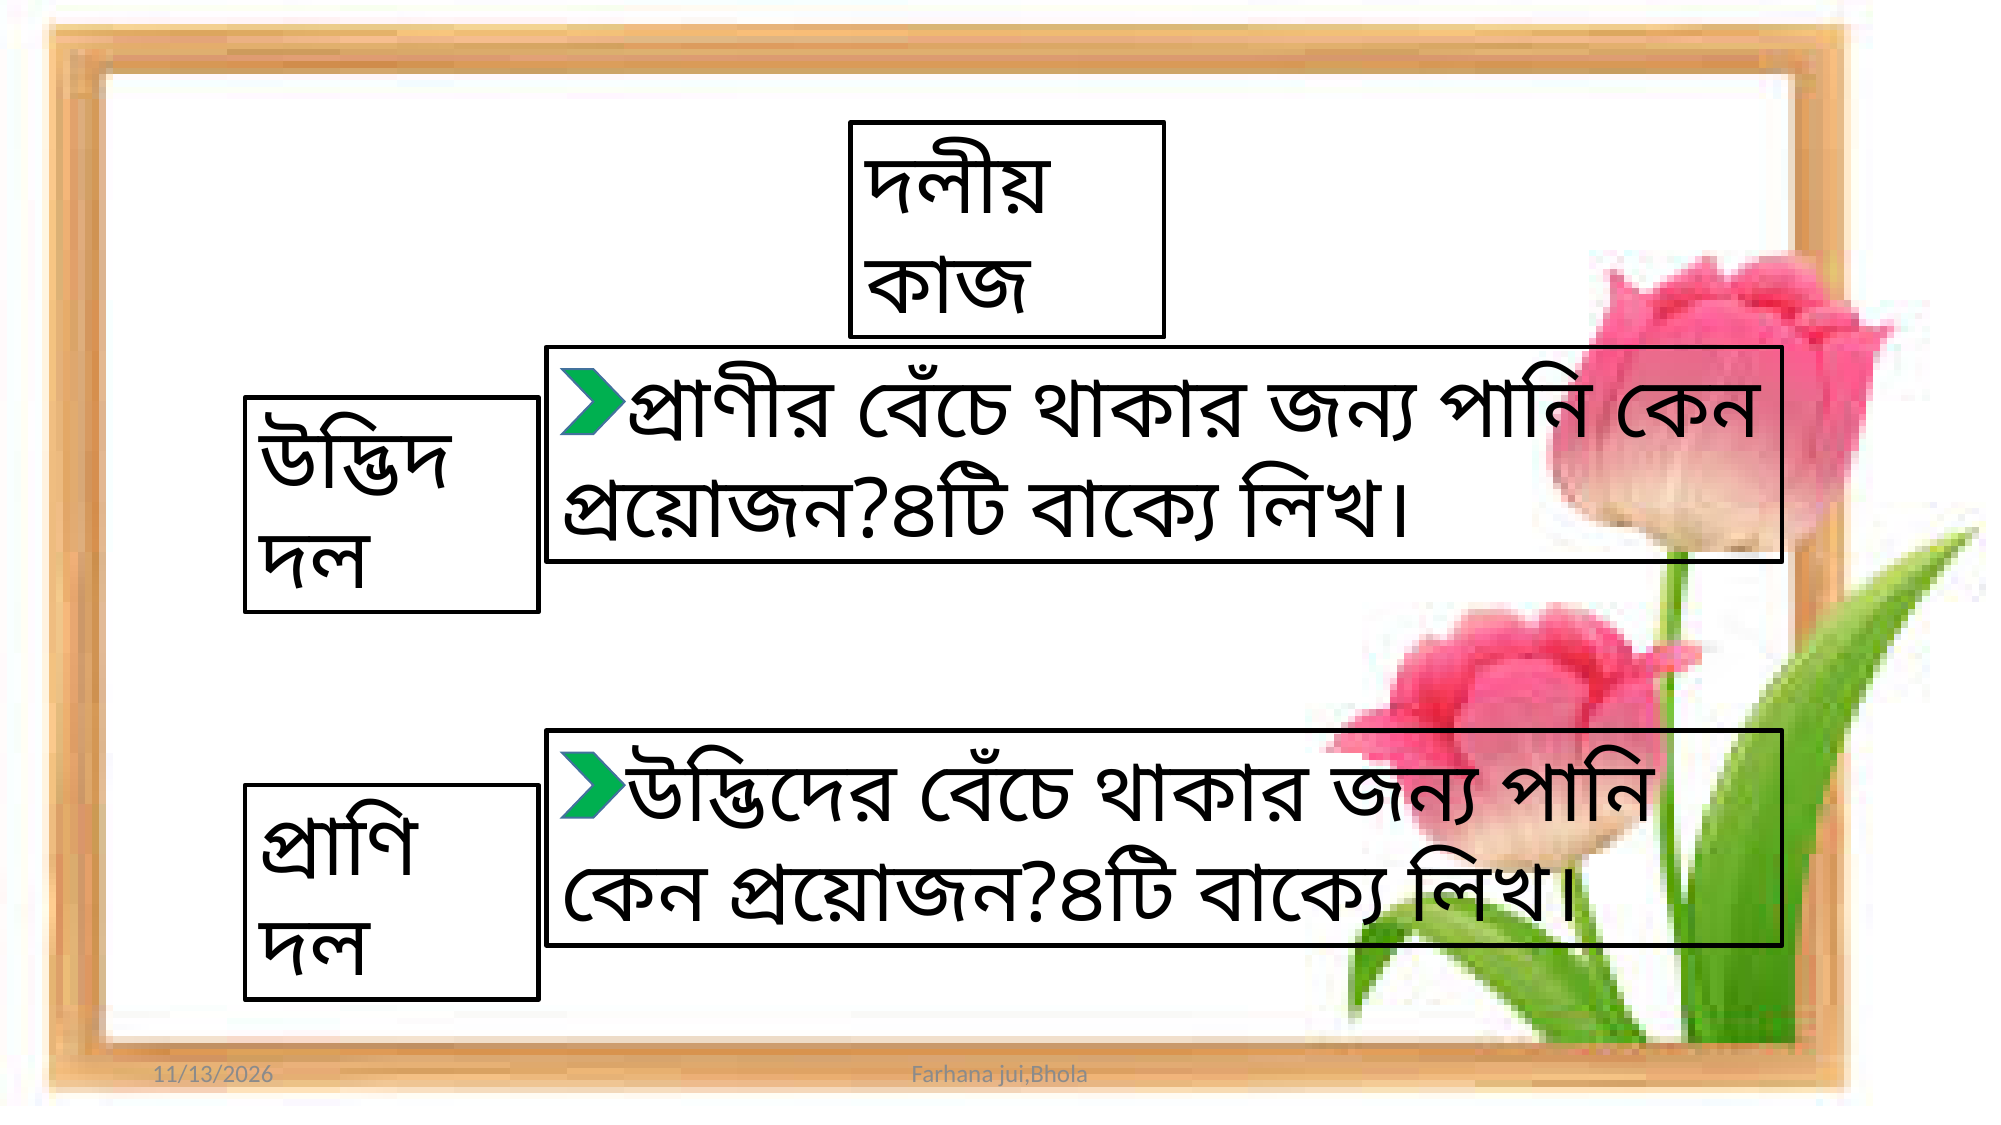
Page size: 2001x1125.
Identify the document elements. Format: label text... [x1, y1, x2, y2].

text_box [546, 346, 1783, 565]
text_box দলীয় কাজ [850, 122, 1165, 338]
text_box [546, 730, 1783, 948]
footer Farhana jui,Bhola [662, 1042, 1338, 1103]
text_box প্রাণি দল [245, 785, 539, 1000]
picture [0, 0, 2001, 1125]
text_box উদ্ভিদ দল [245, 397, 539, 613]
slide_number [137, 1042, 588, 1103]
